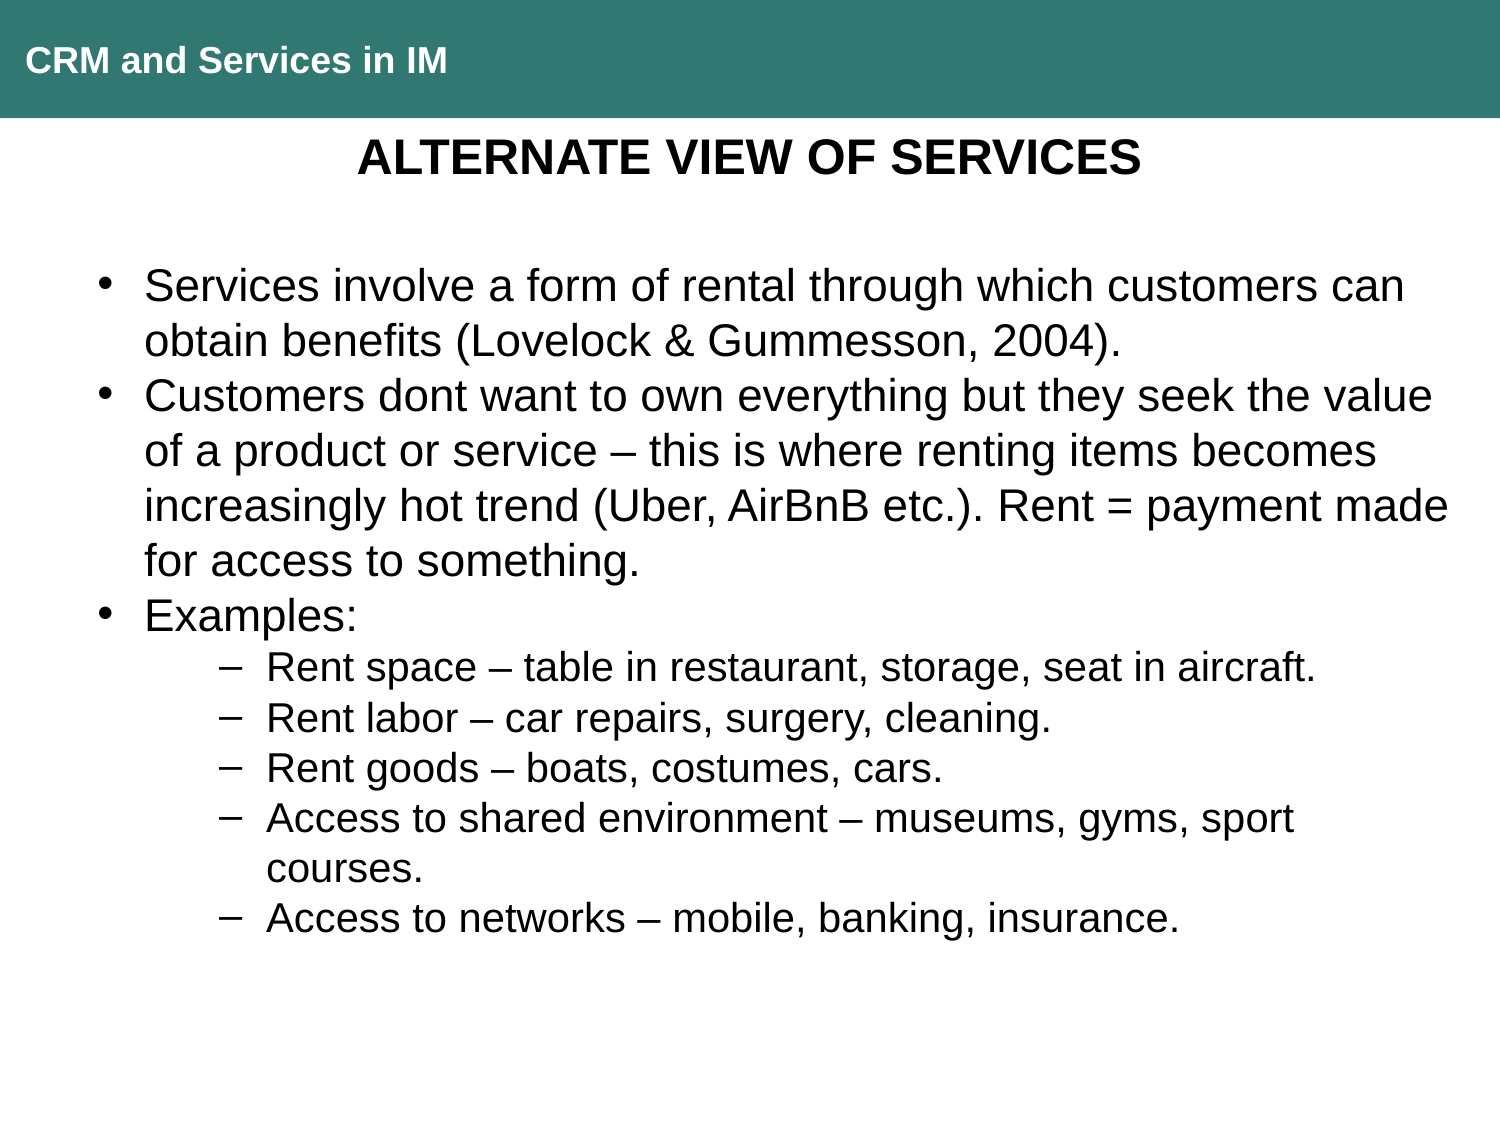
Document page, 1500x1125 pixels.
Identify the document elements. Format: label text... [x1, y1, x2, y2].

text_box Services involve a form of rental through which customers can obtain benefits (Lovelock & Gummesson, 2004). Customers dont want to own everything but they seek the value of a product or service – this is where renting items becomes increasingly hot trend (Uber, AirBnB etc.). Rent = payment made for access to something. Examples: Rent space – table in restaurant, storage, seat in aircraft. Rent labor – car repairs, surgery, cleaning. Rent goods – boats, costumes, cars. Access to shared environment – museums, gyms, sport courses. Access to networks – mobile, banking, insurance. [82, 248, 1474, 948]
text_box CRM and Services in IM [0, 0, 1500, 120]
text_box ALTERNATE VIEW OF SERVICES [55, 117, 1444, 193]
